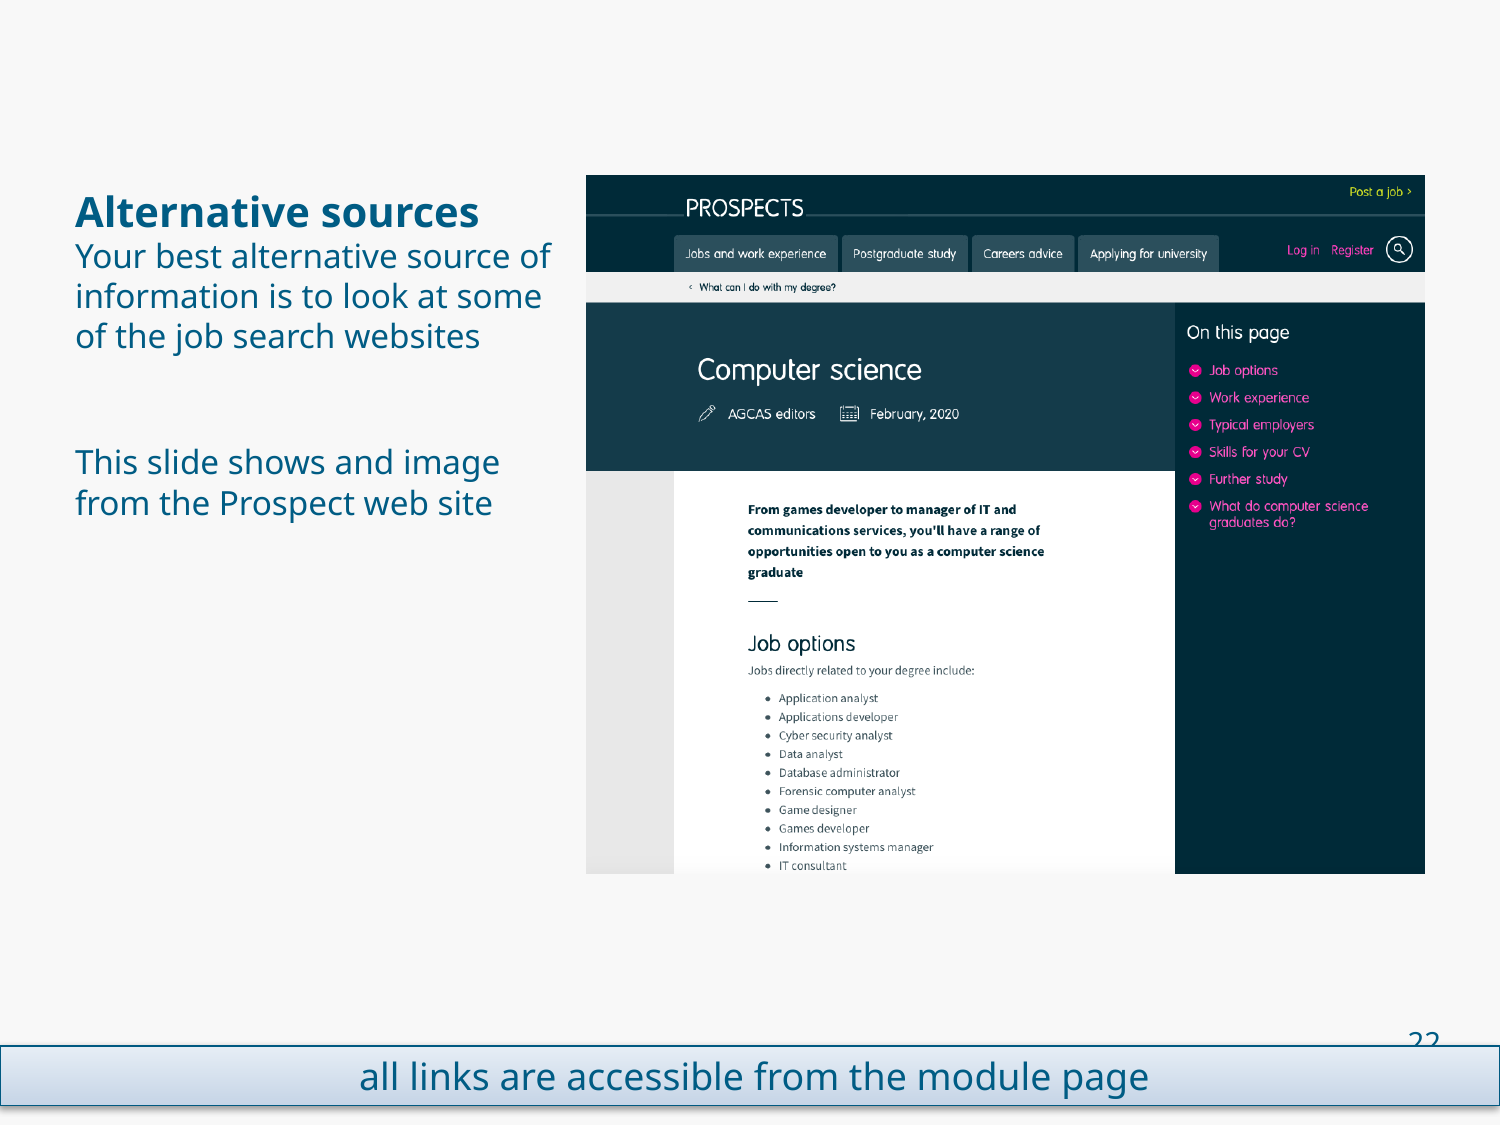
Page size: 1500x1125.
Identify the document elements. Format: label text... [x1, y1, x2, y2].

list Your best alternative source of information is to look at some of the job search websites This slide shows and image from the Prospect web site [75, 235, 569, 1005]
slide_number 22 [1128, 1034, 1442, 1043]
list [586, 175, 1426, 875]
title Alternative sources [75, 44, 569, 235]
text_box all links are accessible from the module page [0, 1045, 1500, 1106]
